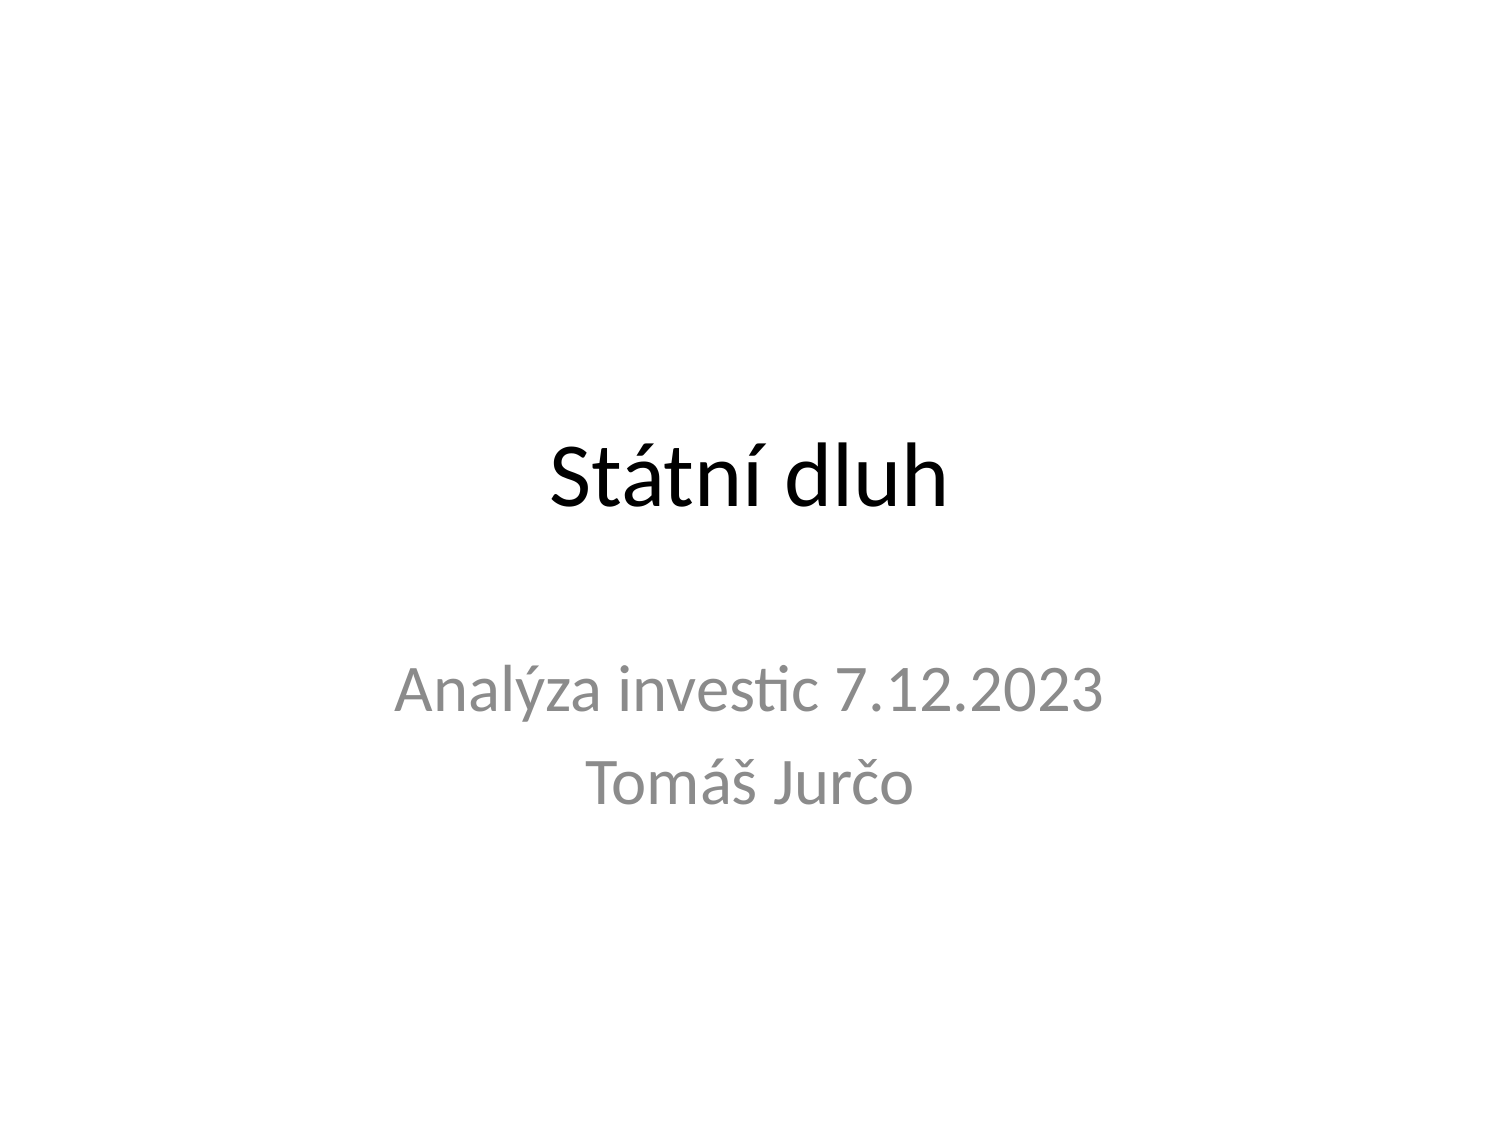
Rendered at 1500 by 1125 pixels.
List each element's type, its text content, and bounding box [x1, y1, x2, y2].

title Státní dluh [112, 349, 1388, 591]
subtitle Analýza investic 7.12.2023 Tomáš Jurčo [225, 637, 1275, 925]
